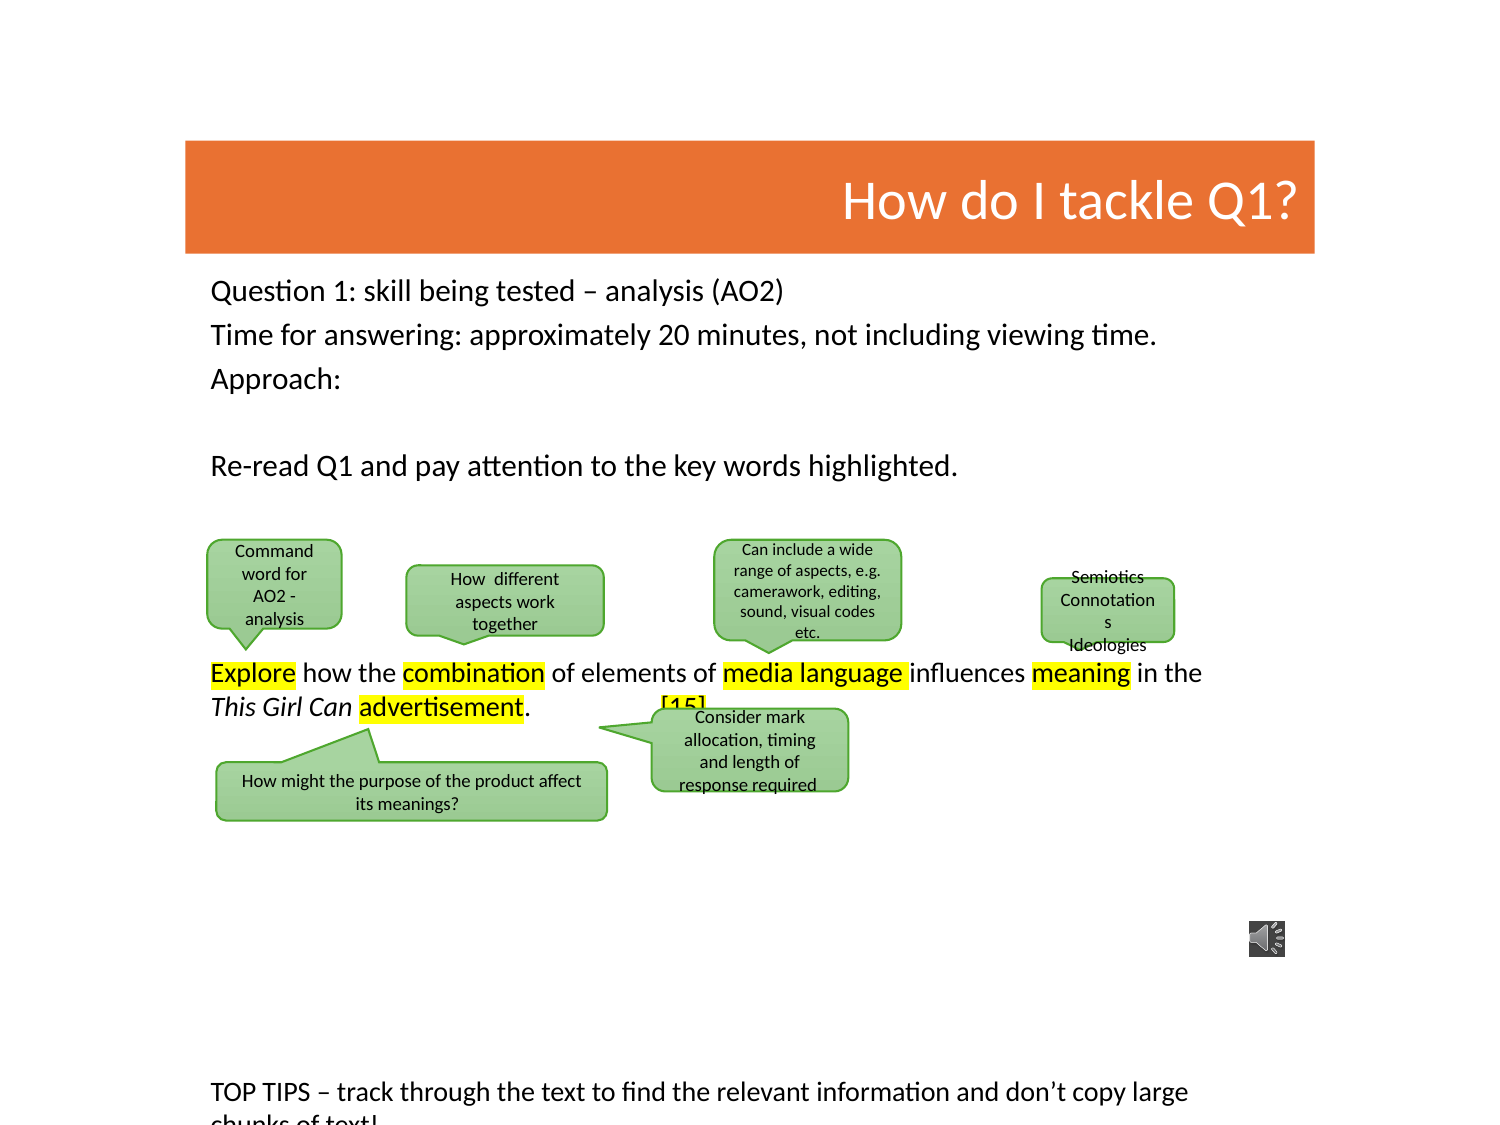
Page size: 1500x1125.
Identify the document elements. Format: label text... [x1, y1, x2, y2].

text_box Semiotics Connotations Ideologies [1040, 577, 1176, 652]
text_box How different aspects work together [405, 564, 605, 646]
text_box Consider mark allocation, timing and length of response required [598, 707, 850, 793]
text_box Question 1: skill being tested – analysis (AO2) Time for answering: approximately 20 minutes, not including viewing time. Approach: Re-read Q1 and pay attention to the key words highlighted. Explore how the combination of elements of media language influences meaning in the This Girl Can advertisement. [15] TOP TIPS – track through the text to find the relevant information and don’t copy large chunks of text! [195, 263, 1263, 961]
text_box [227, 630, 323, 677]
text_box Command word for AO2 - analysis [206, 538, 343, 652]
text_box Can include a wide range of aspects, e.g. camerawork, editing, sound, visual codes etc. [713, 538, 903, 655]
picture [1247, 919, 1287, 959]
text_box How do I tackle Q1? [185, 140, 1315, 254]
text_box How might the purpose of the product affect its meanings? [215, 727, 609, 822]
